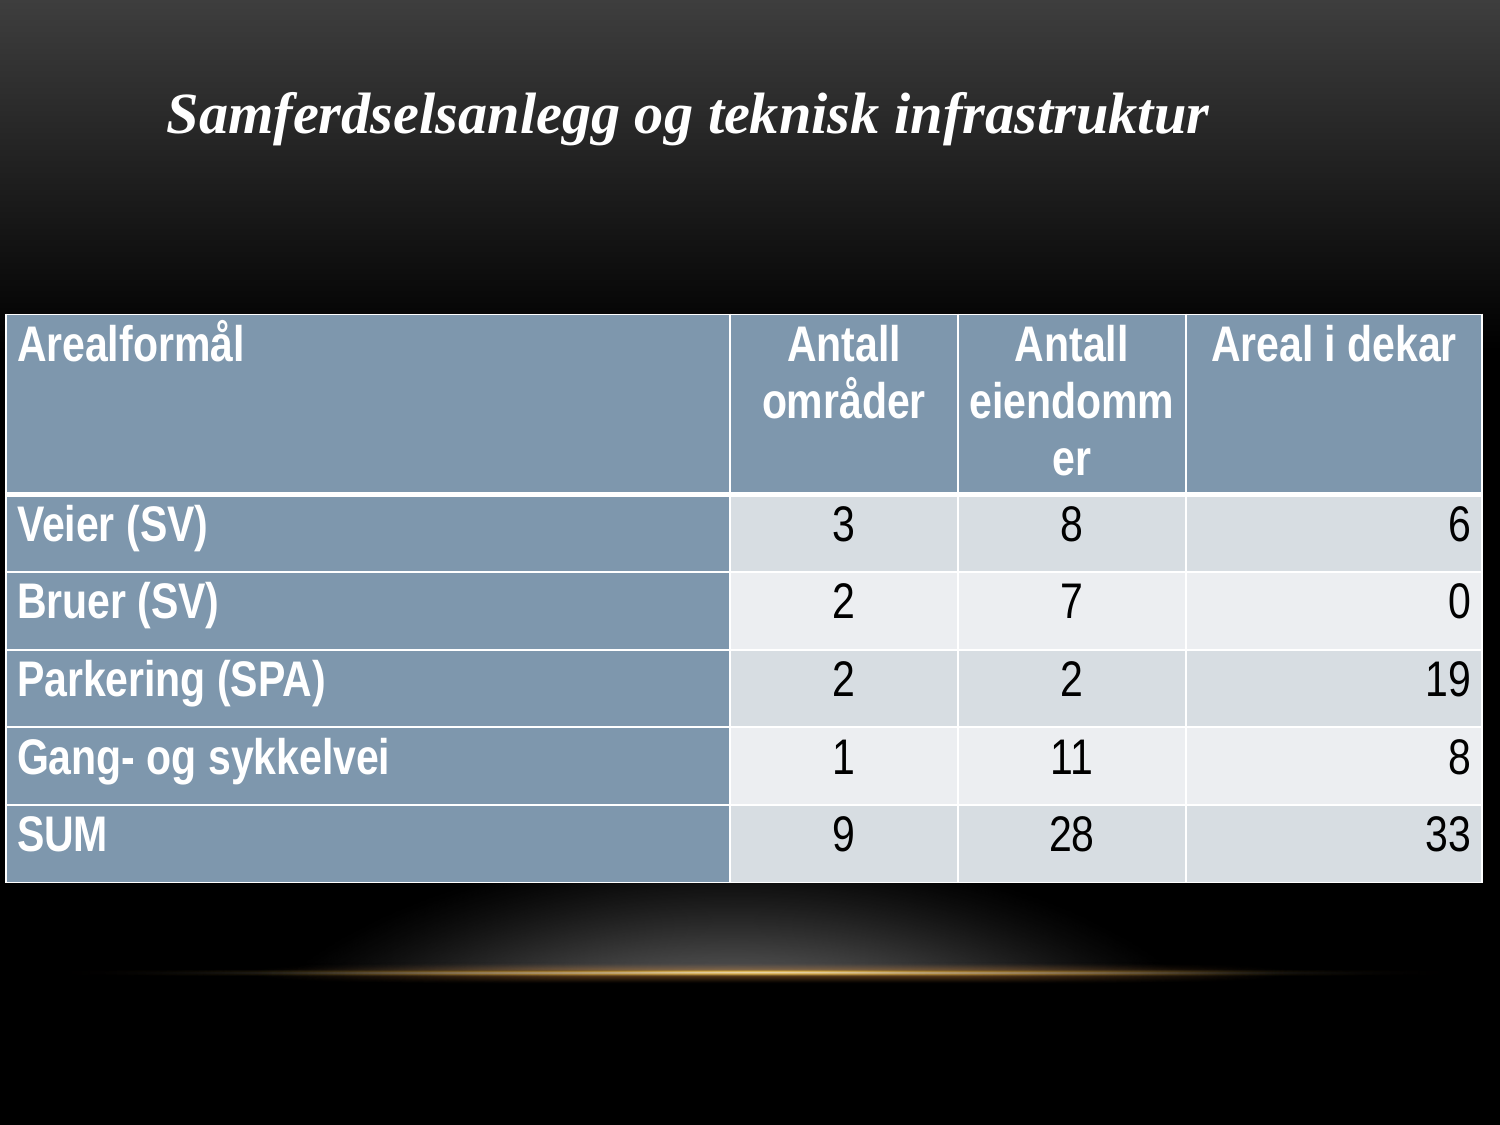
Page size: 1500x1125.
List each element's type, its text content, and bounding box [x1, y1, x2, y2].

table_header Areal i dekar [1187, 315, 1481, 492]
table_cell 33 [1187, 806, 1481, 882]
table_header Antall eiendommer [959, 315, 1185, 492]
table_cell 9 [731, 806, 957, 882]
table_cell 3 [731, 497, 957, 571]
table_cell 8 [959, 497, 1185, 571]
table_header Antall områder [731, 315, 957, 492]
table_cell Veier (SV) [7, 497, 729, 571]
table_cell Parkering (SPA) [7, 651, 729, 726]
text_box Samferdselsanlegg og teknisk infrastruktur [151, 50, 1226, 252]
table_cell 7 [959, 573, 1185, 649]
table_header Arealformål [7, 315, 729, 492]
table_cell 2 [731, 573, 957, 649]
table_cell 2 [959, 651, 1185, 726]
table_cell 0 [1187, 573, 1481, 649]
table_cell 2 [731, 651, 957, 726]
table_cell 1 [731, 728, 957, 804]
table_cell 8 [1187, 728, 1481, 804]
table_cell 19 [1187, 651, 1481, 726]
table_cell 11 [959, 728, 1185, 804]
table_cell 28 [959, 806, 1185, 882]
picture [0, 0, 1500, 1125]
table_cell Gang- og sykkelvei [7, 728, 729, 804]
table_cell Bruer (SV) [7, 573, 729, 649]
table_cell 6 [1187, 497, 1481, 571]
table_cell SUM [7, 806, 729, 882]
